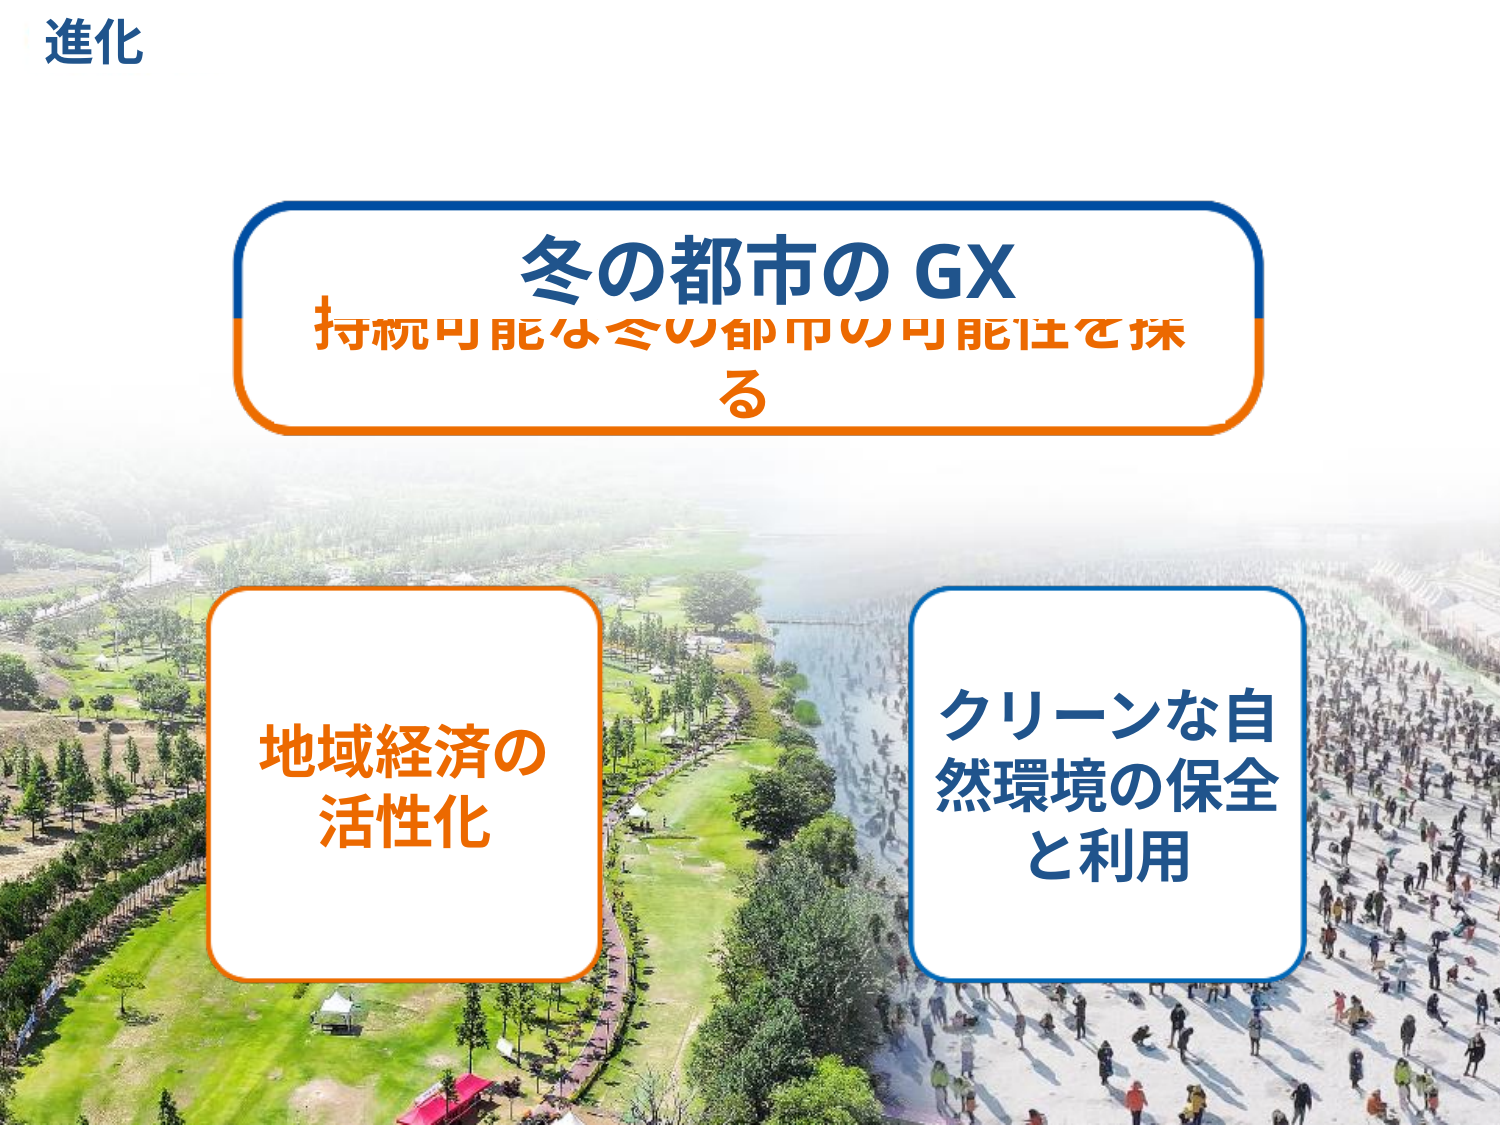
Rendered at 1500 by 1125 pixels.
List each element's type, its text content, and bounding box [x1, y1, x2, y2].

text_box 進化 [27, 5, 264, 76]
picture [0, 0, 1500, 1125]
